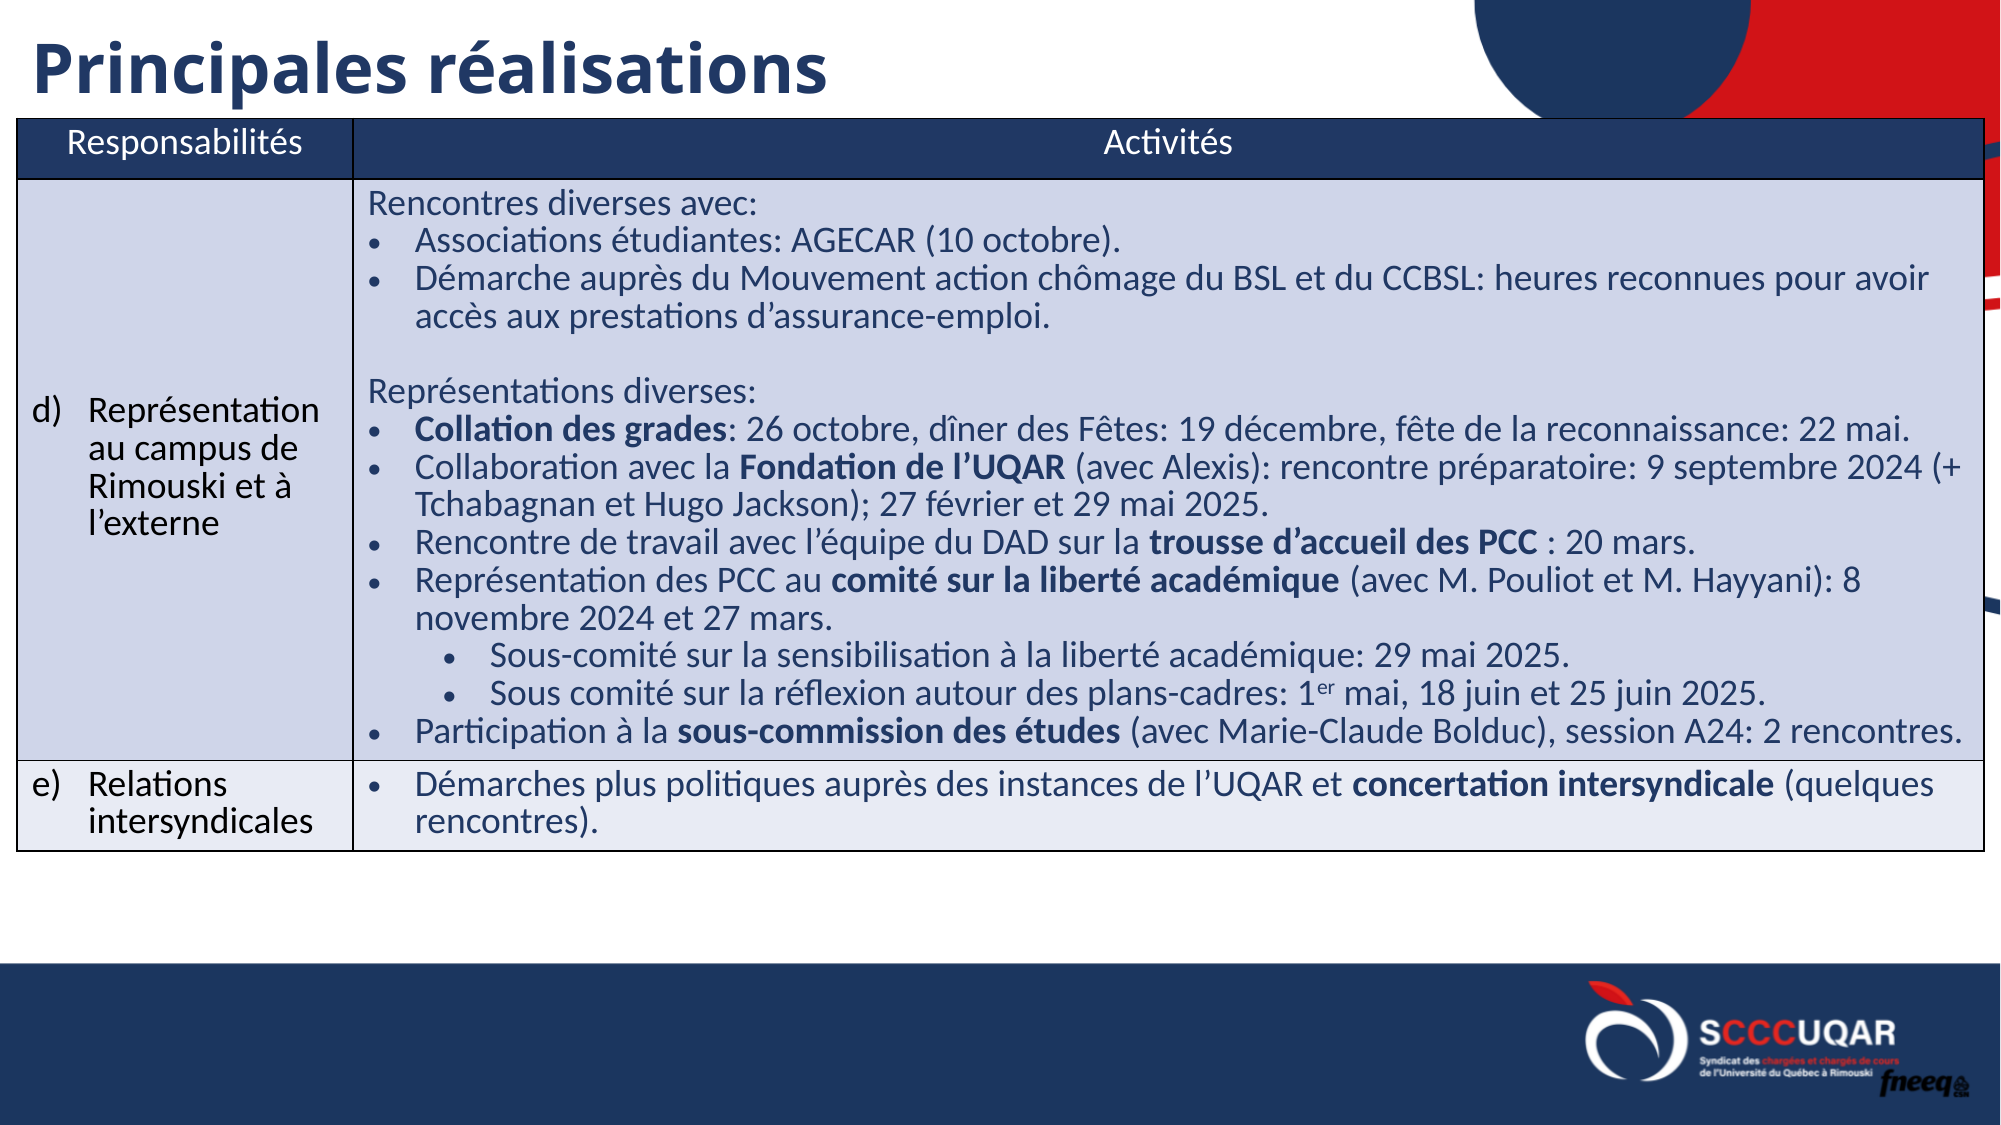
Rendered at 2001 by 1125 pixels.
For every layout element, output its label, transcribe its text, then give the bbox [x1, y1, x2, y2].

table_header Responsabilités [18, 119, 352, 178]
table_cell Relations intersyndicales [18, 761, 352, 850]
picture [0, 0, 2001, 1125]
table_header Activités [354, 119, 1983, 178]
table_cell Démarches plus politiques auprès des instances de l’UQAR et concertation intersyndicale (quelques rencontres). [354, 761, 1983, 850]
title Principales réalisations [16, 18, 1863, 119]
table_cell Représentation au campus de Rimouski et à l’externe [18, 180, 352, 760]
table_cell Rencontres diverses avec: Associations étudiantes: AGECAR (10 octobre). Démarche auprès du Mouvement action chômage du BSL et du CCBSL: heures reconnues pour avoir accès aux prestations d’assurance-emploi. Représentations diverses: Collation des grades: 26 octobre, dîner des Fêtes: 19 décembre, fête de la reconnaissance: 22 mai. Collaboration avec la Fondation de l’UQAR (avec Alexis): rencontre préparatoire: 9 septembre 2024 (+ Tchabagnan et Hugo Jackson); 27 février et 29 mai 2025. Rencontre de travail avec l’équipe du DAD sur la trousse d’accueil des PCC : 20 mars. Représentation des PCC au comité sur la liberté académique (avec M. Pouliot et M. Hayyani): 8 novembre 2024 et 27 mars. Sous-comité sur la sensibilisation à la liberté académique: 29 mai 2025. Sous comité sur la réflexion autour des plans-cadres: 1er mai, 18 juin et 25 juin 2025. Participation à la sous-commission des études (avec Marie-Claude Bolduc), session A24: 2 rencontres. [354, 180, 1983, 760]
